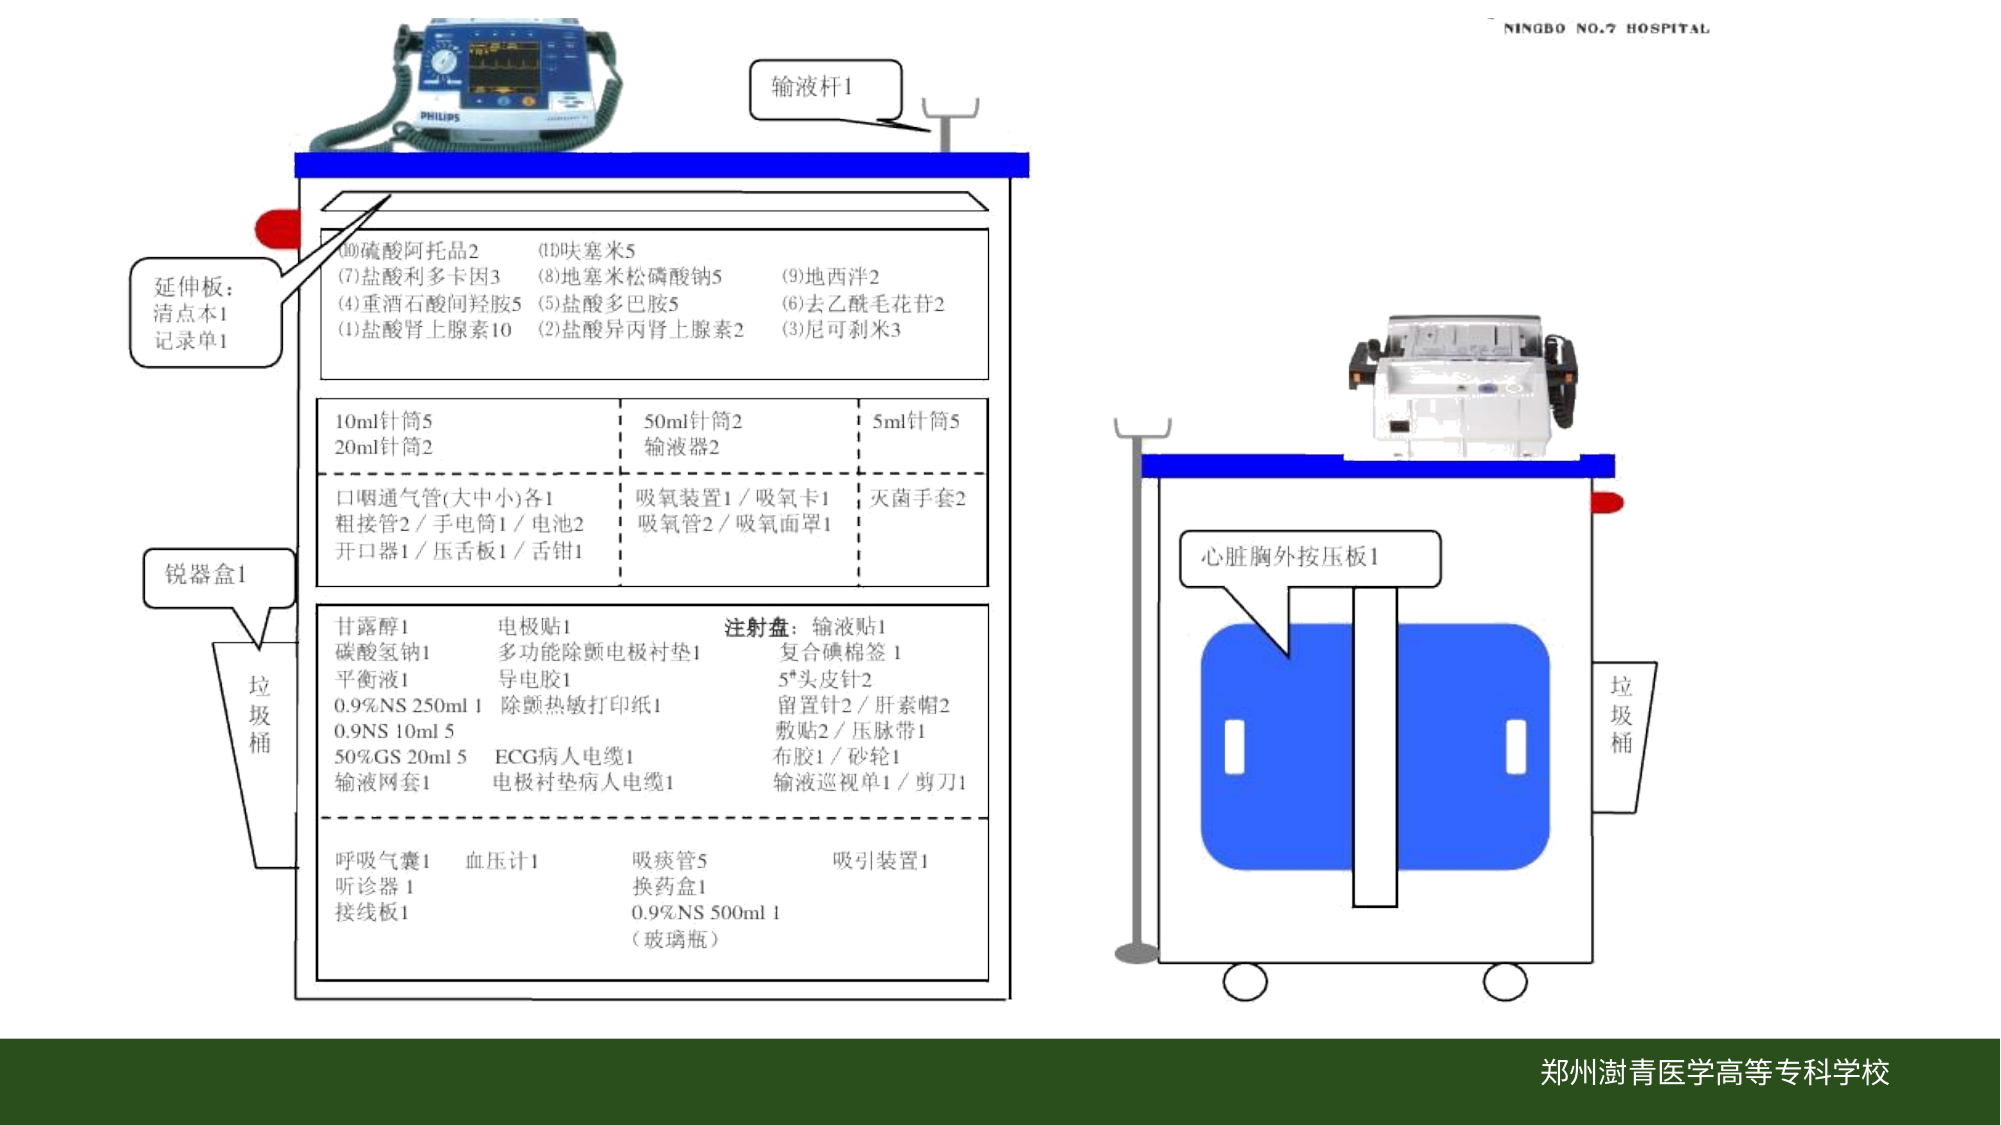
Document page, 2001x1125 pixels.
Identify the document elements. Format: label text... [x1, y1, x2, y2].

slide_number 郑州澍青医学高等专科学校 [1431, 1046, 2000, 1116]
picture [125, 18, 1816, 1045]
